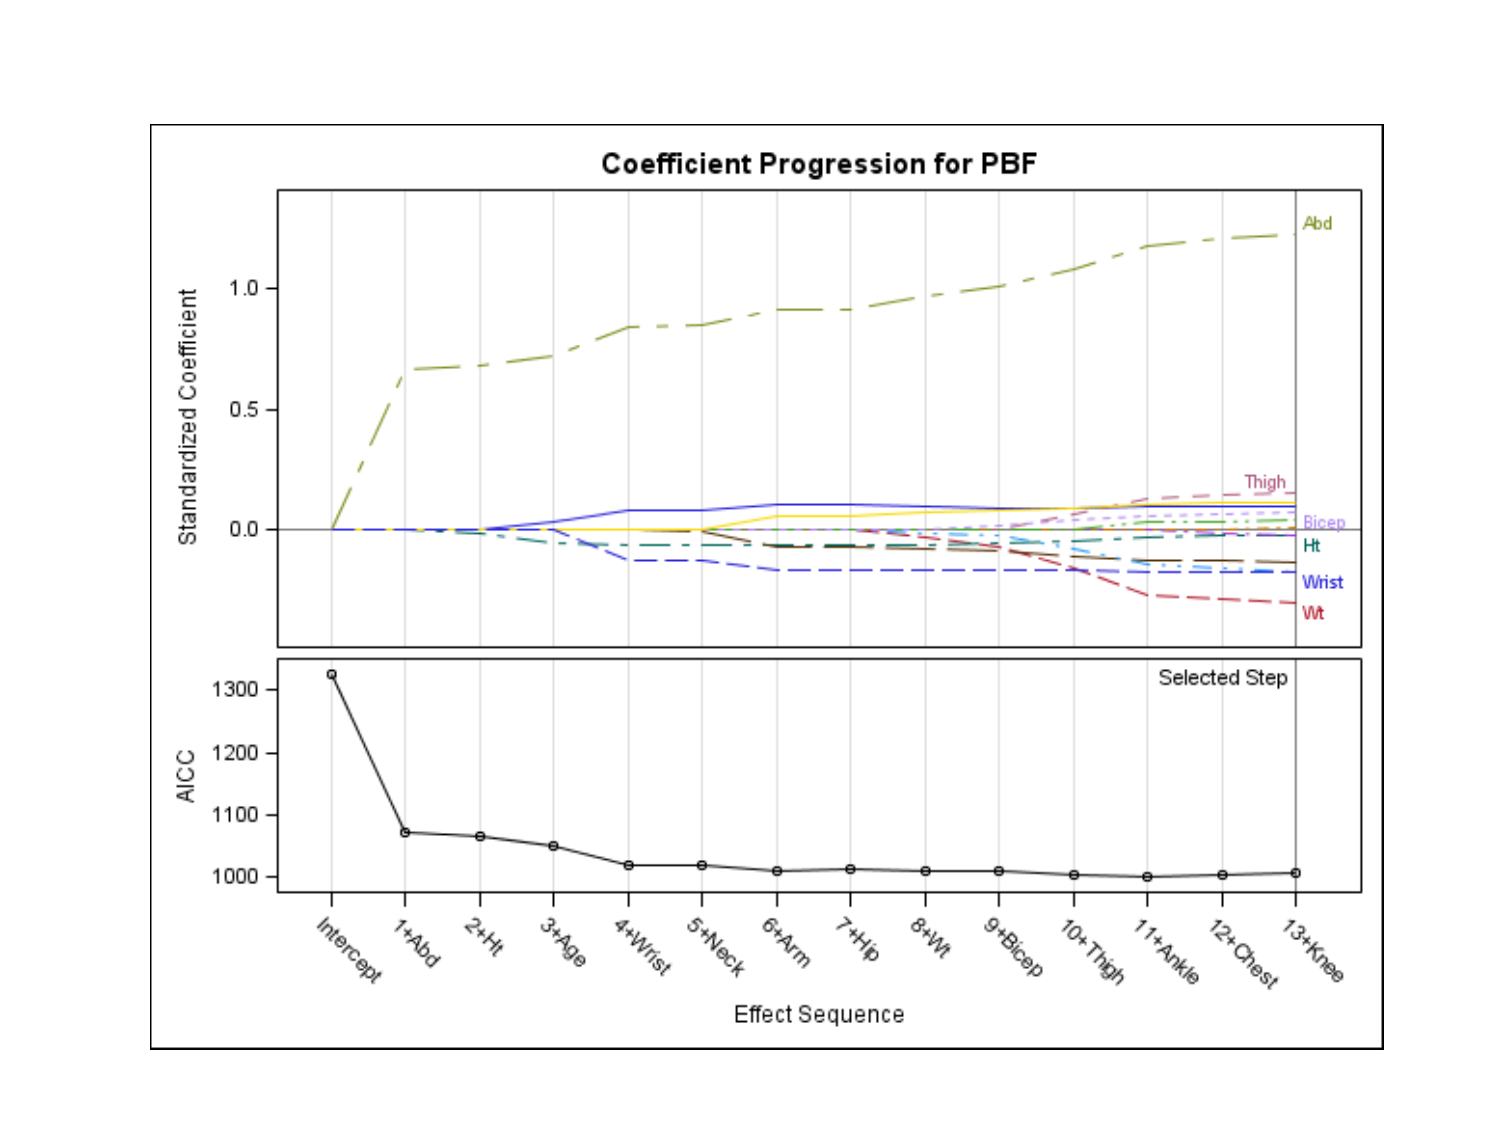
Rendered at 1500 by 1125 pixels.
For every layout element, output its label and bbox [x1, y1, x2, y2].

picture [149, 124, 1384, 1051]
